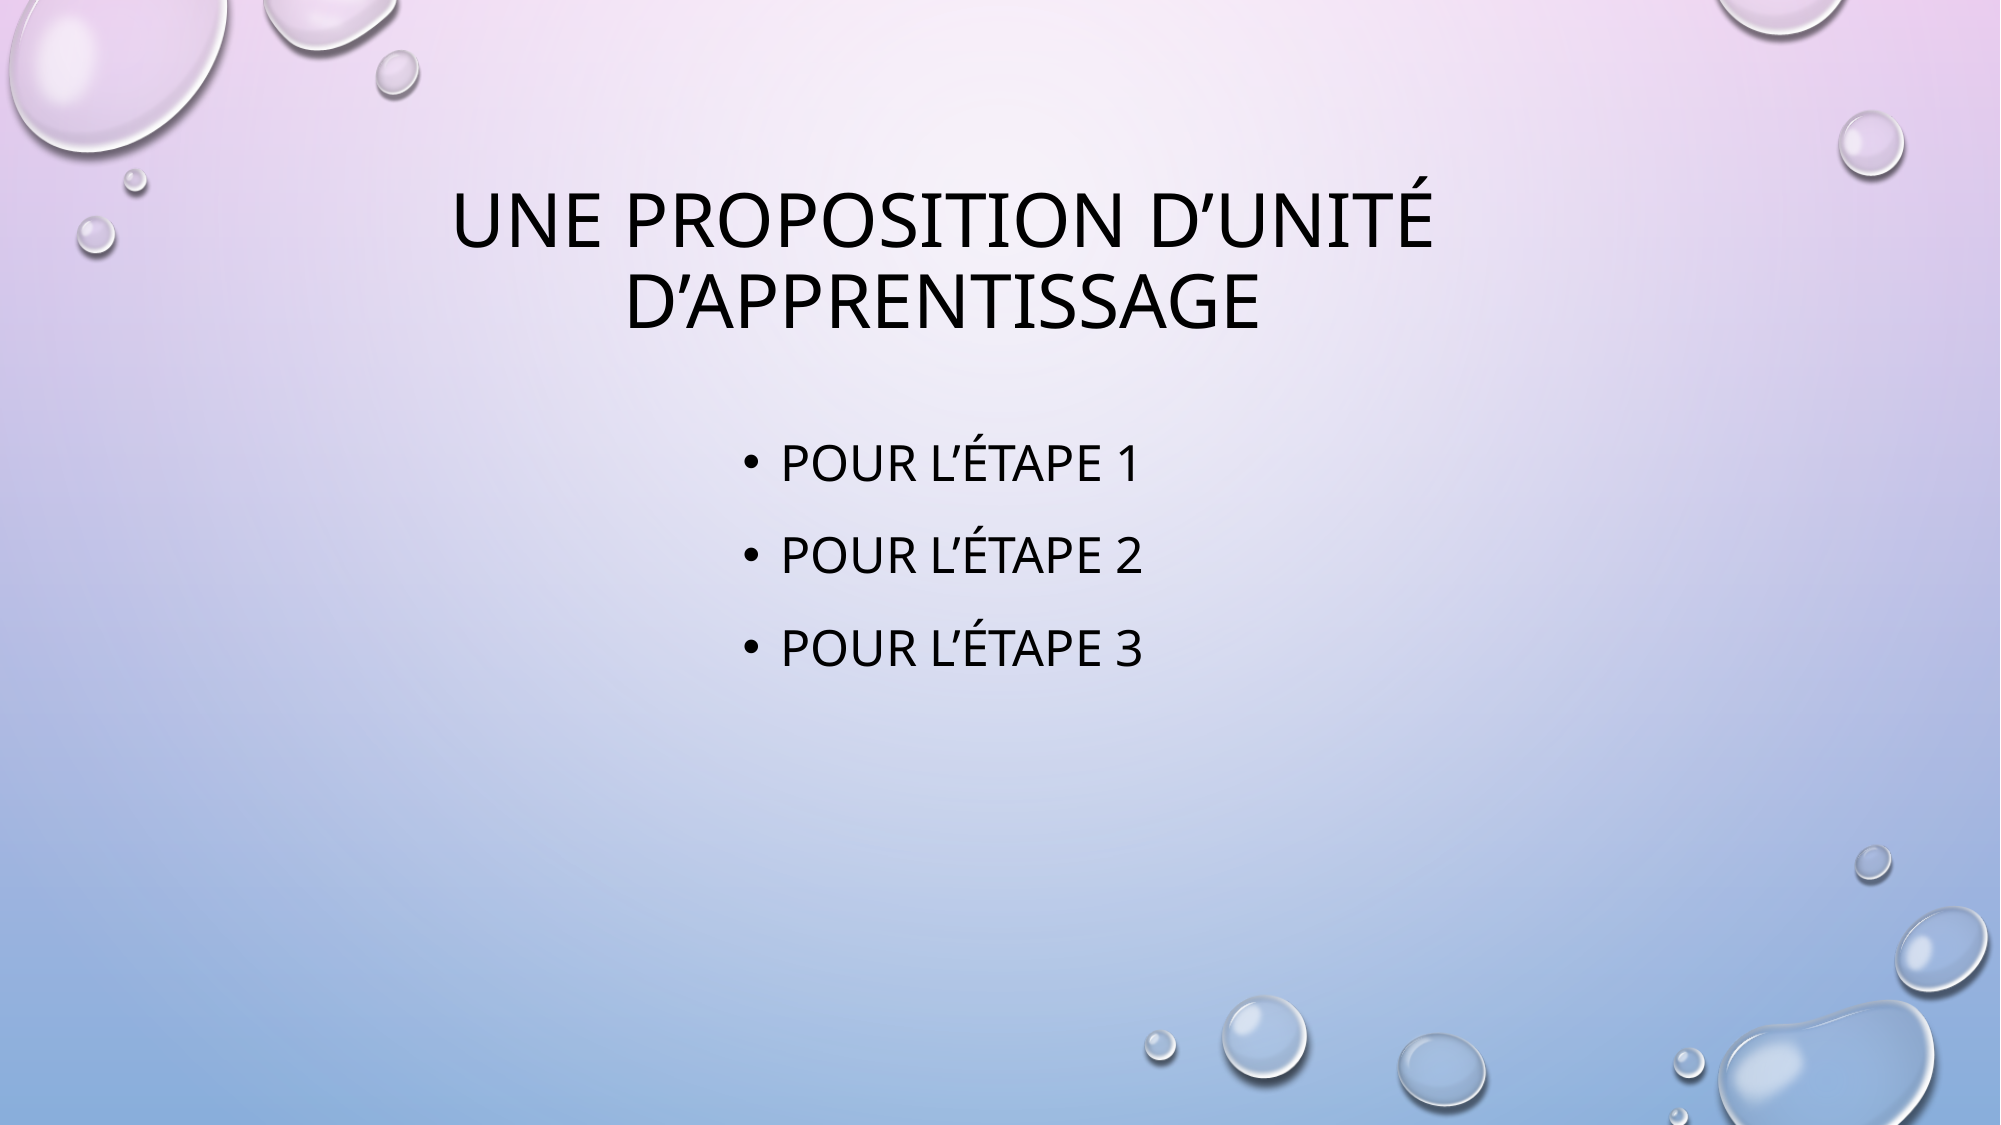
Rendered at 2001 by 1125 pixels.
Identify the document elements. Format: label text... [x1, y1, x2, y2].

picture [0, 0, 2000, 1125]
text_box Une proposition d’unité d’apprentissage [112, 174, 1775, 414]
text_box Pour l’étape 1 Pour l’étape 2 Pour l’étape 3 [112, 414, 1775, 1011]
